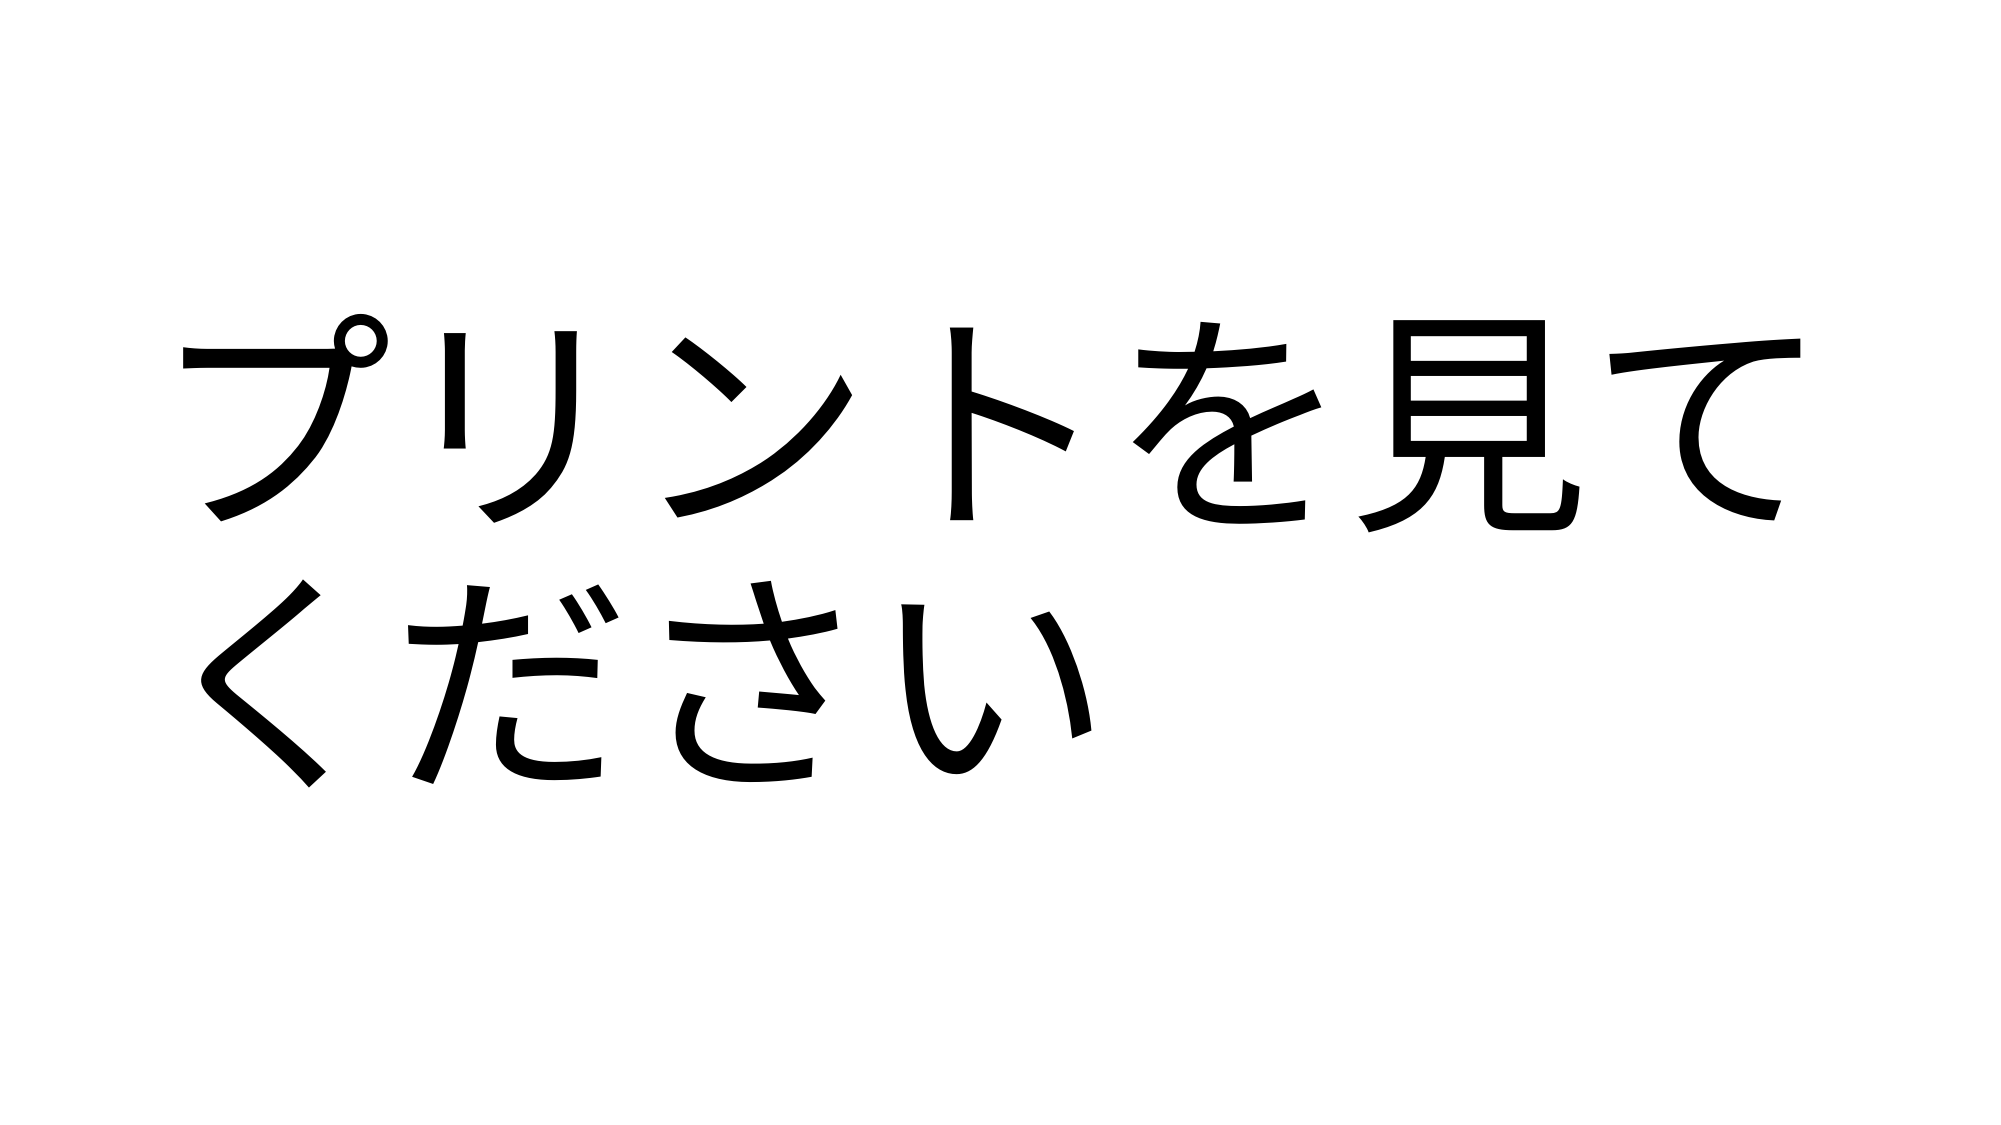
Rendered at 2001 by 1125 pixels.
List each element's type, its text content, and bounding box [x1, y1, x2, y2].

list プリントを見てください [137, 299, 1863, 1014]
